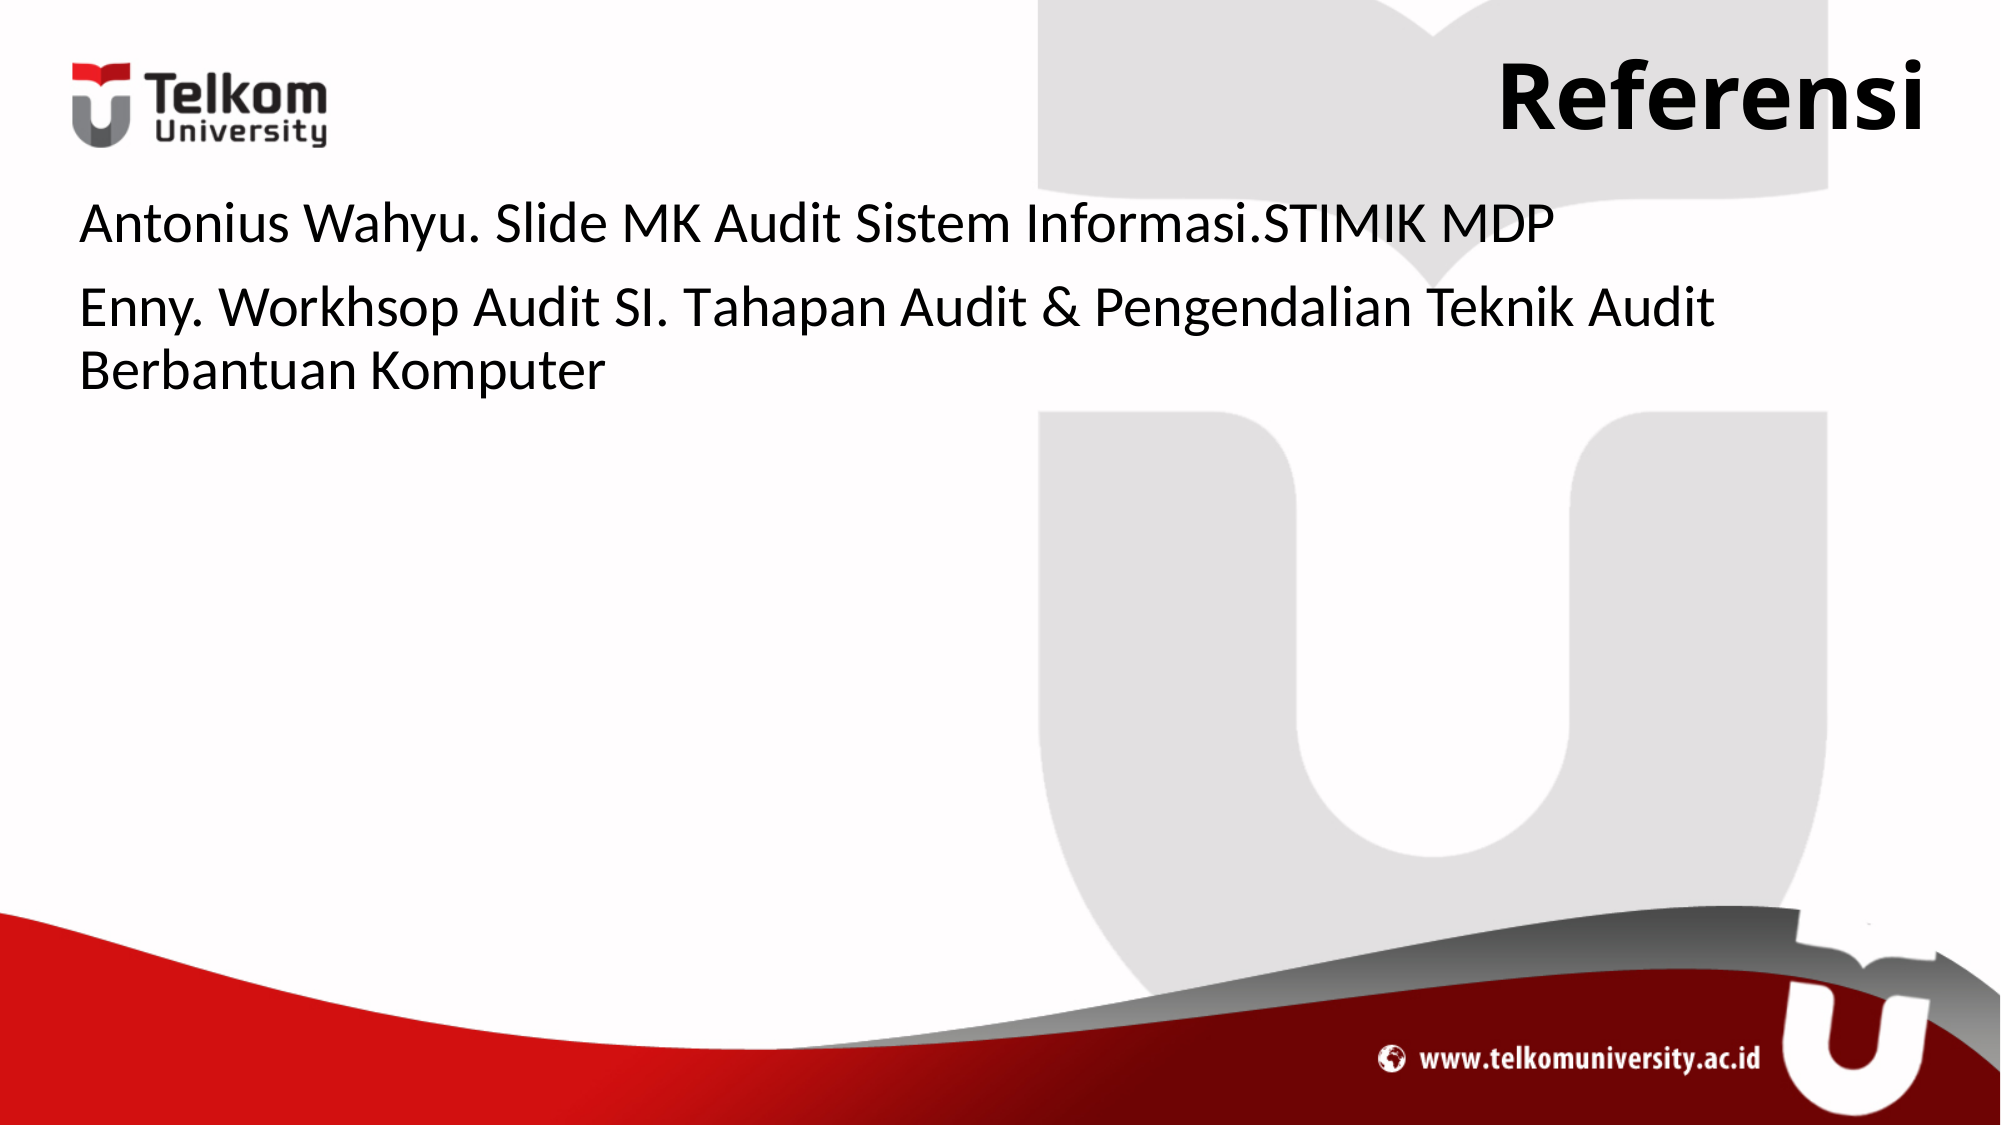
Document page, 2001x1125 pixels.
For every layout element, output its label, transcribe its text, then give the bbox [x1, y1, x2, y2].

list Antonius Wahyu. Slide MK Audit Sistem Informasi.STIMIK MDP Enny. Workhsop Audit SI. Tahapan Audit & Pengendalian Teknik Audit Berbantuan Komputer [64, 185, 1943, 1014]
picture [0, 0, 2001, 1125]
title Referensi [370, 31, 1943, 169]
